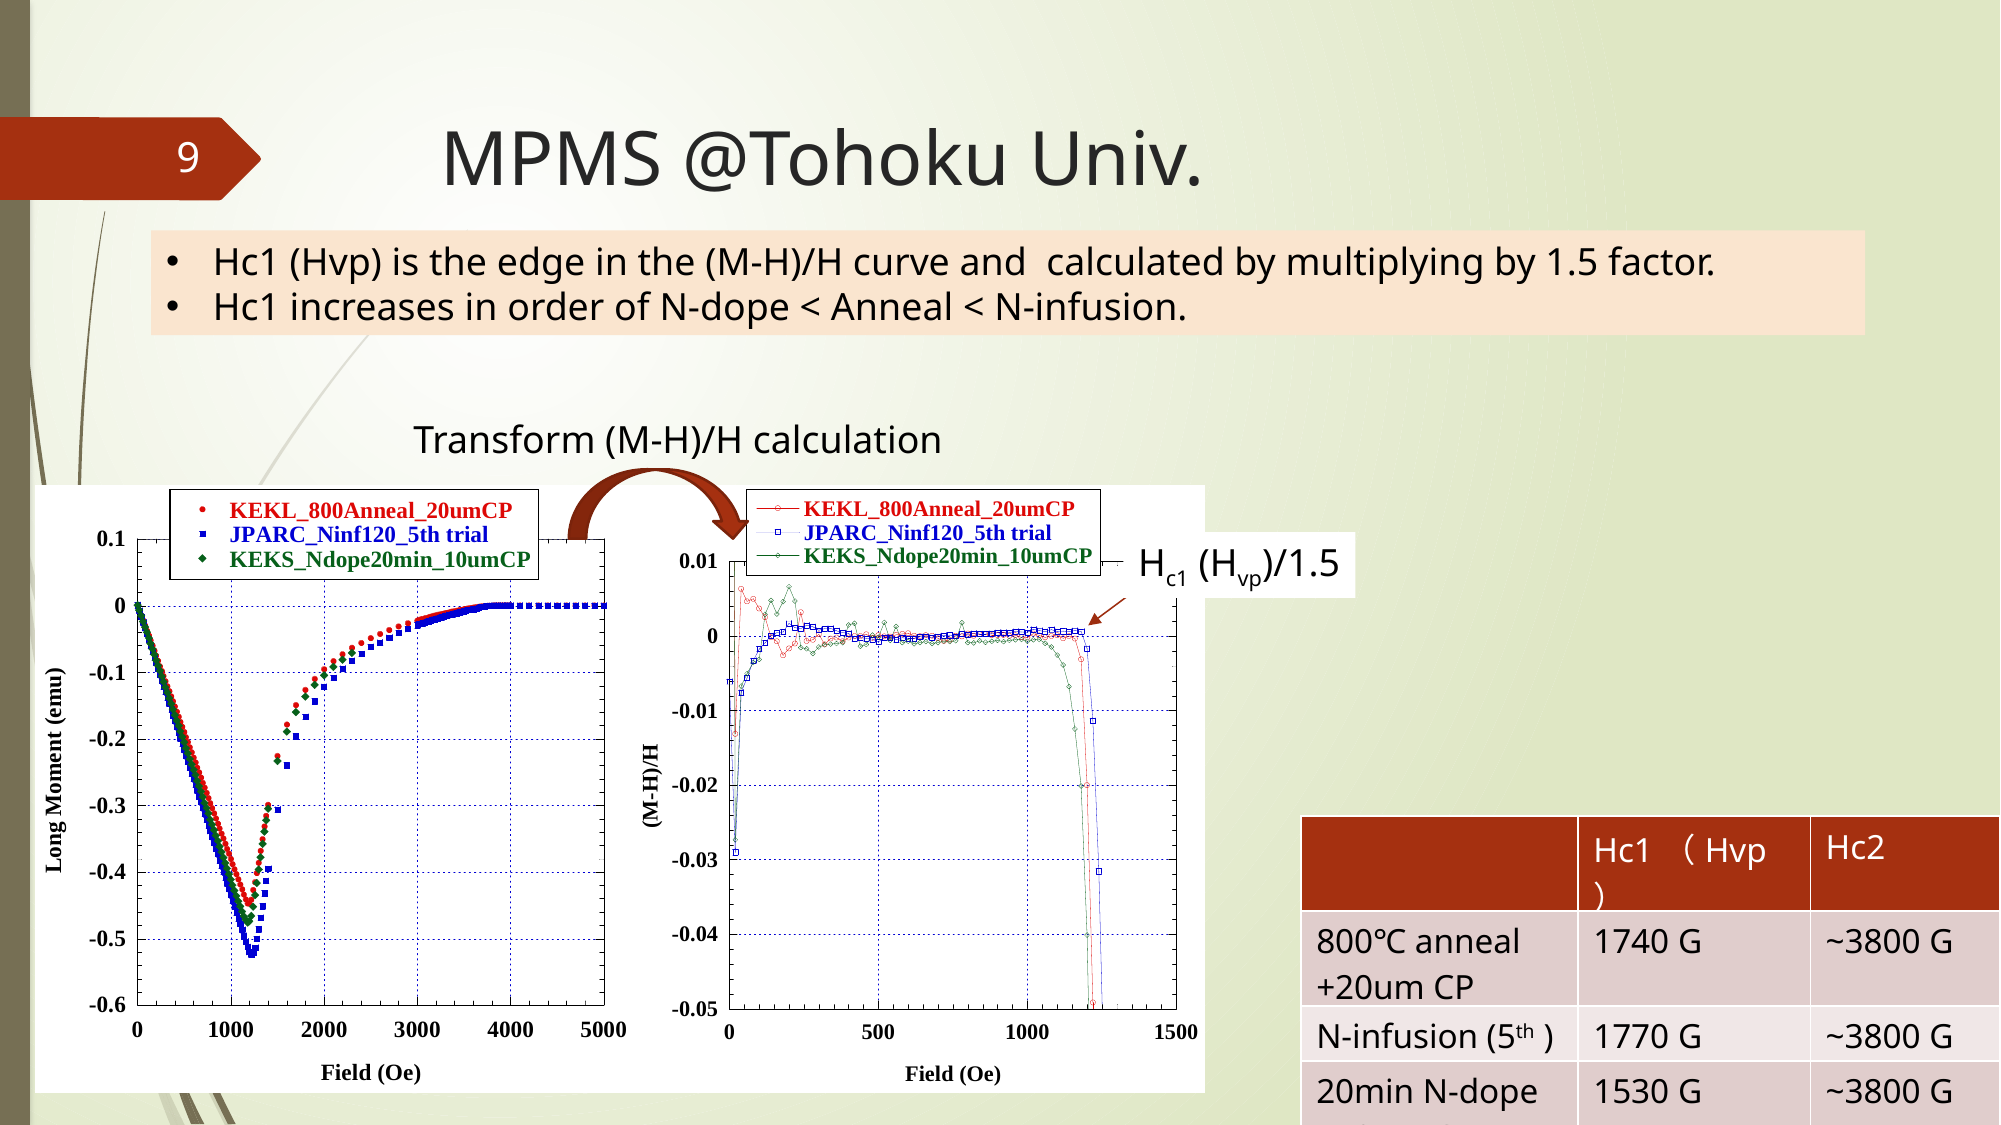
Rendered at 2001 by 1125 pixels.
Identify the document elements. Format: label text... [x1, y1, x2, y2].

title MPMS @Tohoku Univ. [425, 102, 1888, 313]
slide_number 9 [87, 129, 216, 190]
table_cell 1530 G [1579, 1062, 1810, 1125]
table_cell 1740 G [1579, 912, 1810, 1005]
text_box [34, 484, 634, 1094]
text_box Hc1 (Hvp)/1.5 [1208, 532, 1356, 598]
table_cell 1770 G [1579, 1007, 1810, 1060]
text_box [634, 484, 1206, 1094]
table_cell ~3800 G [1811, 912, 1999, 1005]
table_header Hc1（Hvp） [1579, 817, 1810, 910]
table_cell ~3800 G [1811, 1062, 1999, 1125]
table_header Hc2 [1811, 817, 1999, 910]
table_header [1302, 817, 1577, 910]
table_cell 800℃ anneal +20um CP [1302, 912, 1577, 1005]
table_cell 20min N-dope +10um CP [1302, 1062, 1577, 1125]
text_box Transform (M-H)/H calculation [398, 408, 958, 469]
text_box [597, 467, 713, 483]
table_cell ~3800 G [1811, 1007, 1999, 1060]
table_cell N-infusion (5th ) [1302, 1007, 1577, 1060]
text_box Hc1 (Hvp) is the edge in the (M-H)/H curve and calculated by multiplying by 1.5 factor. Hc1 increases in order of N-dope < Anneal < N-infusion. [151, 230, 1866, 336]
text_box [1087, 588, 1138, 626]
